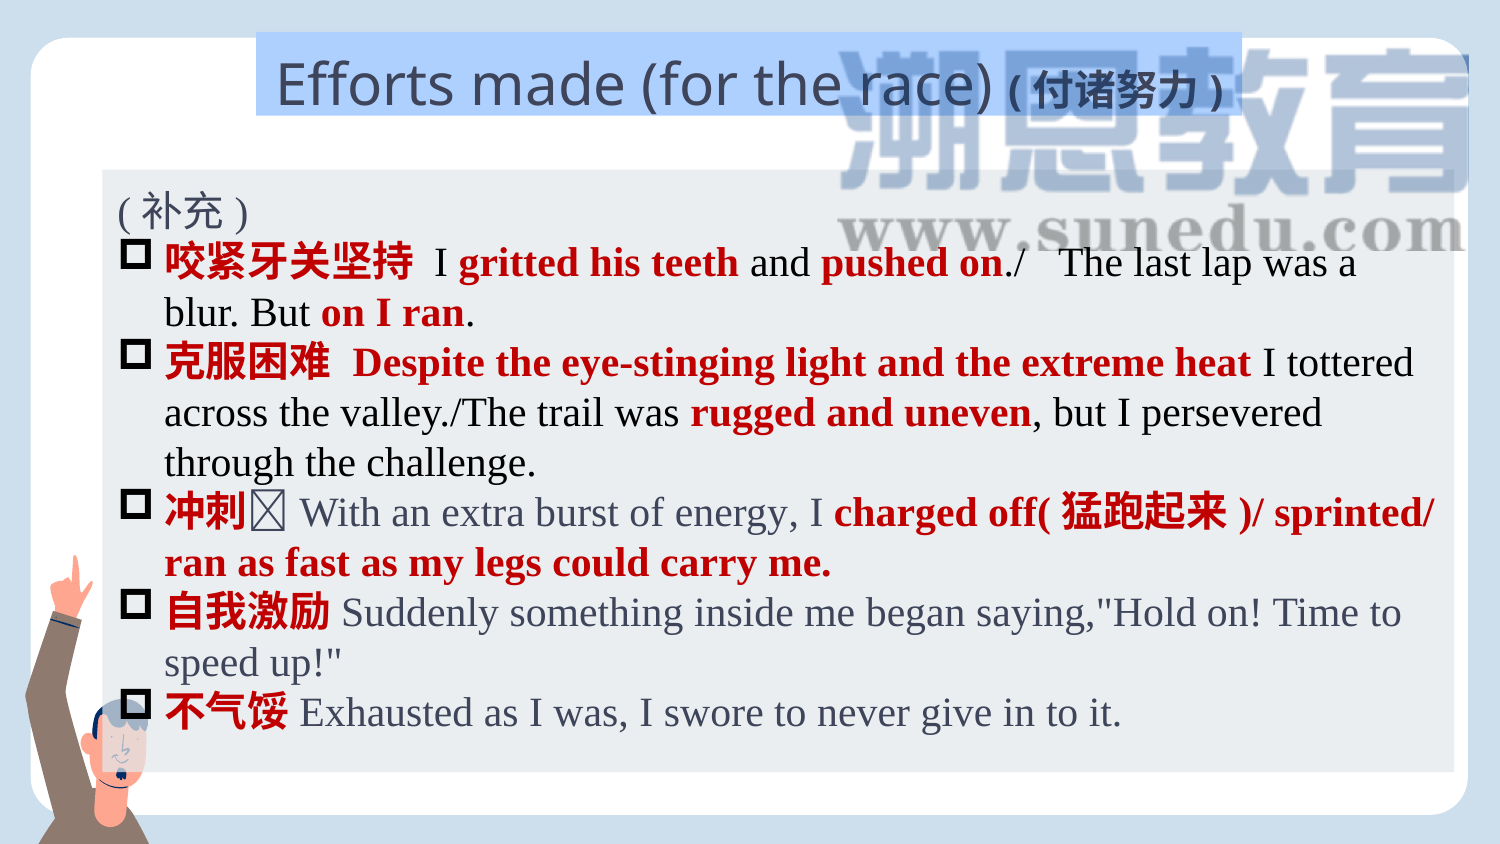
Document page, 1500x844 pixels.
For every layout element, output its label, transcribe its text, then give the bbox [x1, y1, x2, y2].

text_box [30, 37, 830, 553]
text_box [1243, 37, 1450, 43]
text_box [0, 554, 200, 844]
picture [835, 44, 1469, 251]
text_box [204, 258, 1468, 815]
text_box Efforts made (for the race) (付诸努力) [256, 31, 1243, 116]
text_box (补充) 咬紧牙关坚持 I gritted his teeth and pushed on./The last lap was a blur. But on I ran. 克服困难 Despite the eye-stinging light and the extreme heat I tottered across the valley./The trail was rugged and uneven, but I persevered through the challenge. 冲刺With an extra burst of energy, I charged off(猛跑起来)/ sprinted/ ran as fast as my legs could carry me. 自我激励Suddenly something inside me began saying,"Hold on! Time to speed up!" 不气馁Exhausted as I was, I swore to never give in to it. [102, 169, 1455, 773]
